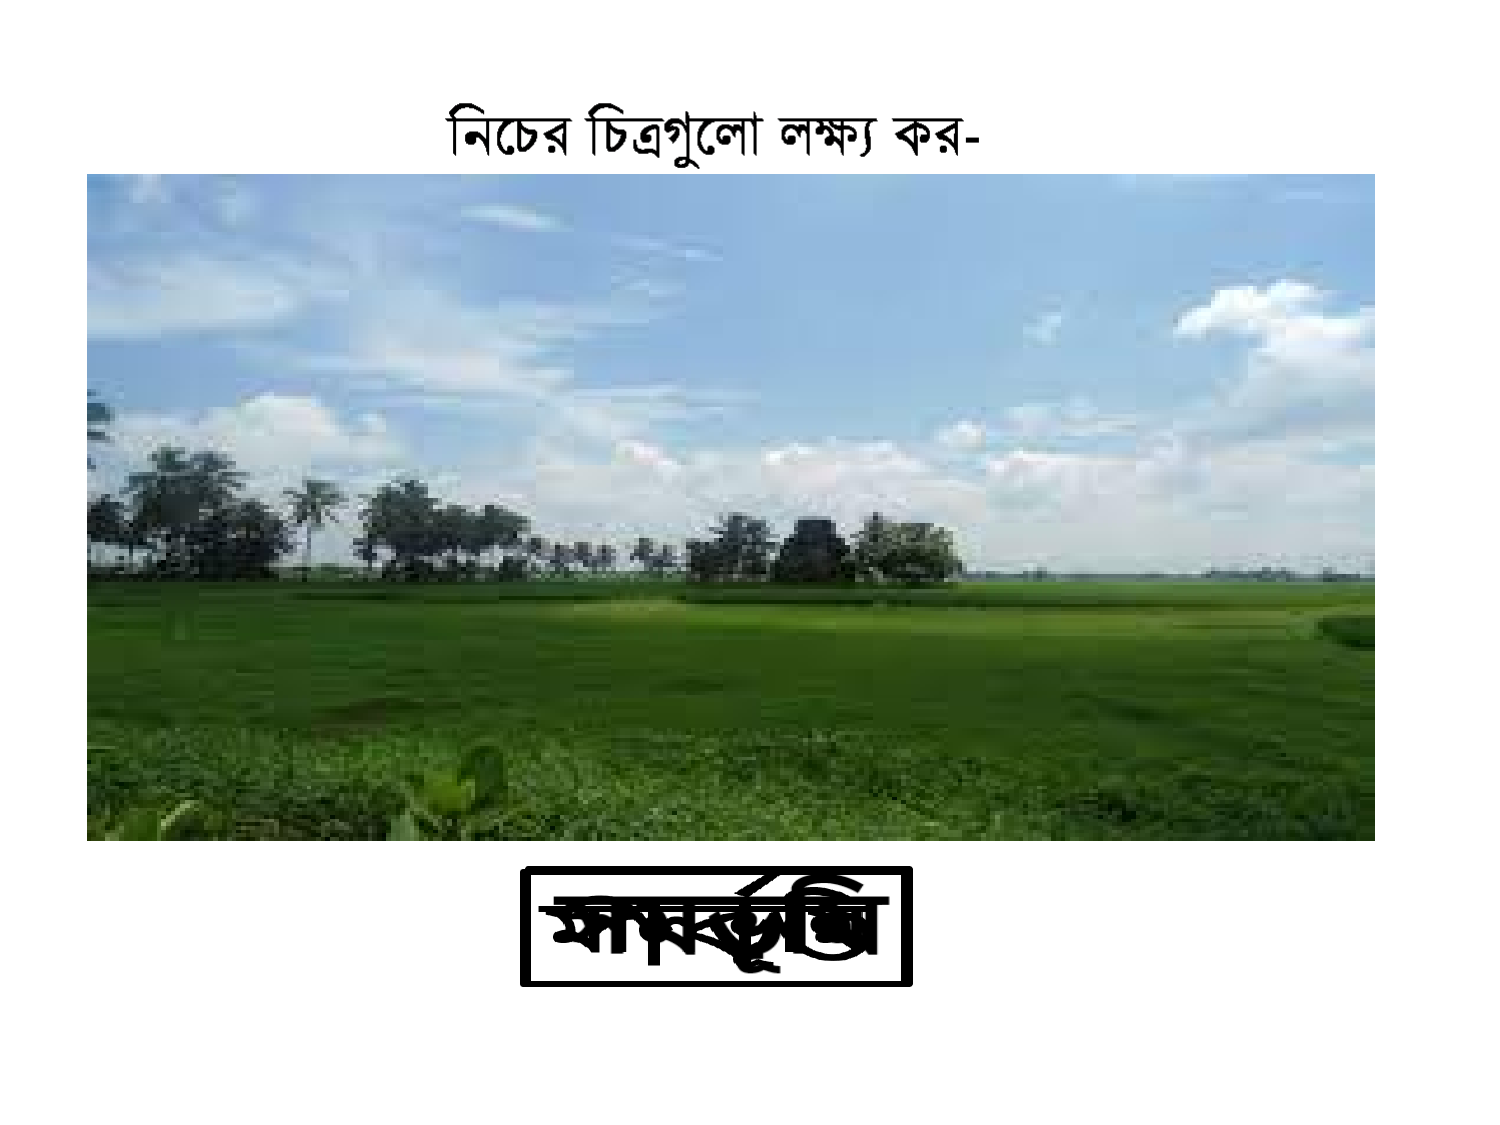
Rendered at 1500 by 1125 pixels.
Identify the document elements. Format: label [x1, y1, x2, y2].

picture [525, 871, 907, 982]
picture [87, 74, 1376, 841]
